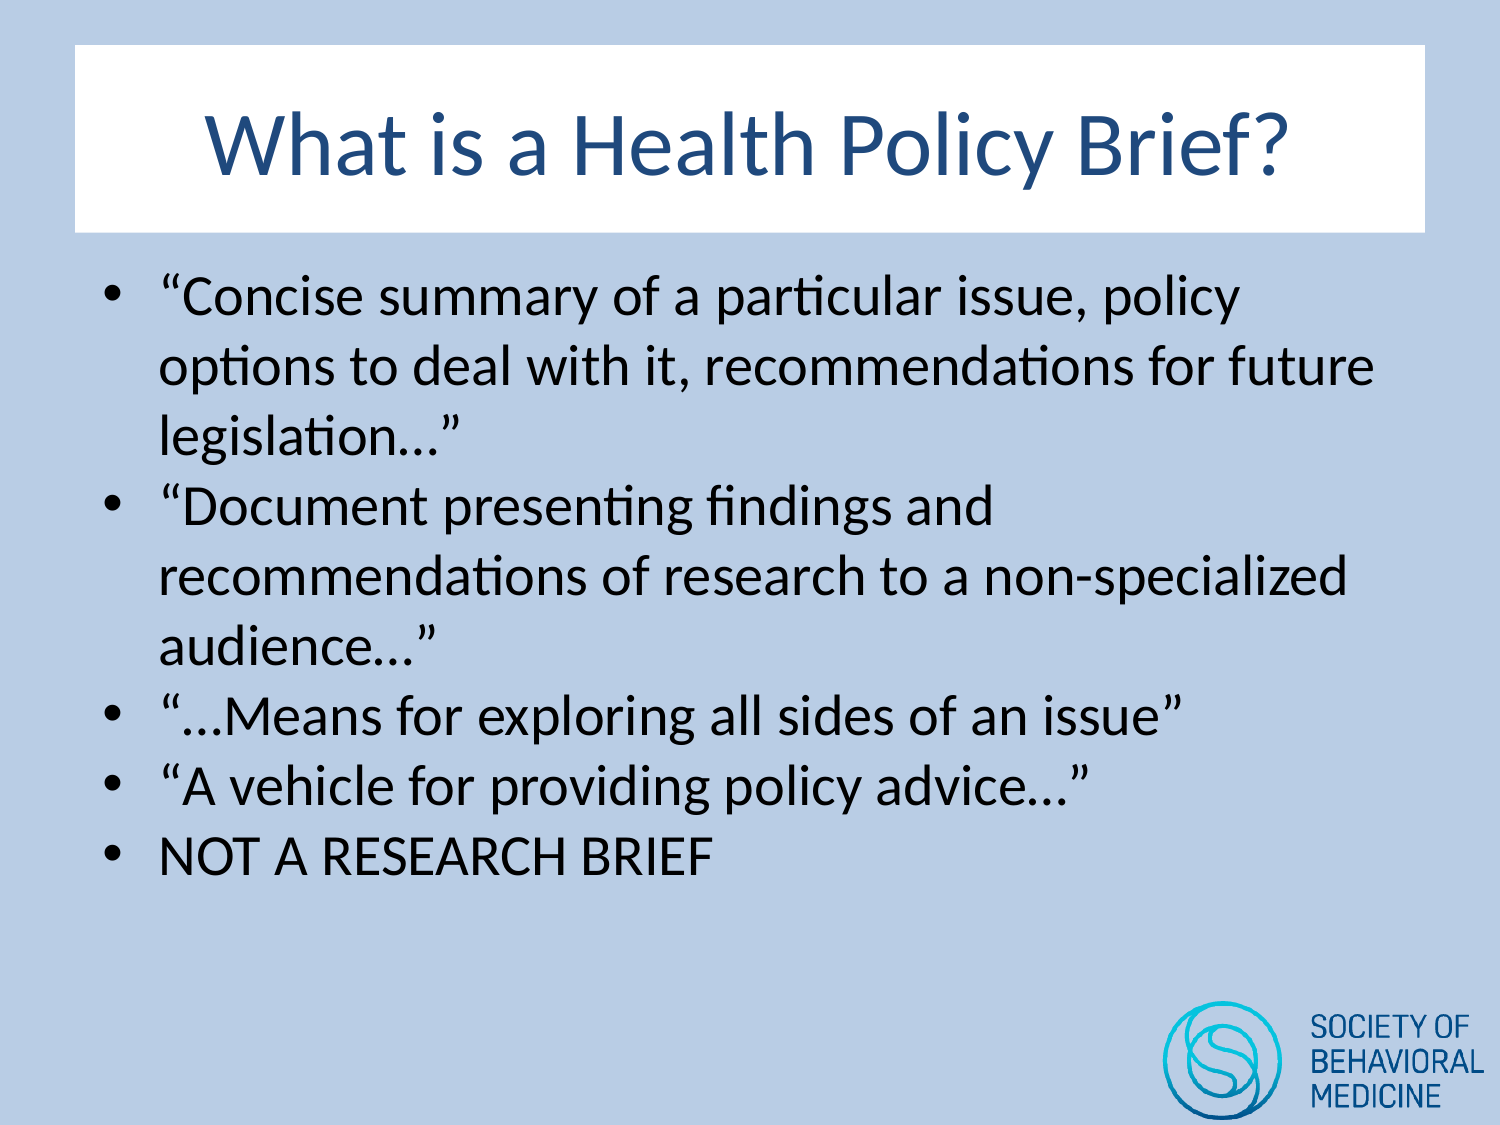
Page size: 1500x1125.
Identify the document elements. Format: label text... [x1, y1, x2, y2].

picture [1162, 1001, 1484, 1120]
text_box “Concise summary of a particular issue, policy options to deal with it, recommendations for future legislation…” “Document presenting findings and recommendations of research to a non-specialized audience…” “…Means for exploring all sides of an issue” “A vehicle for providing policy advice…” NOT A RESEARCH BRIEF [87, 249, 1425, 940]
title What is a Health Policy Brief? [75, 45, 1425, 233]
